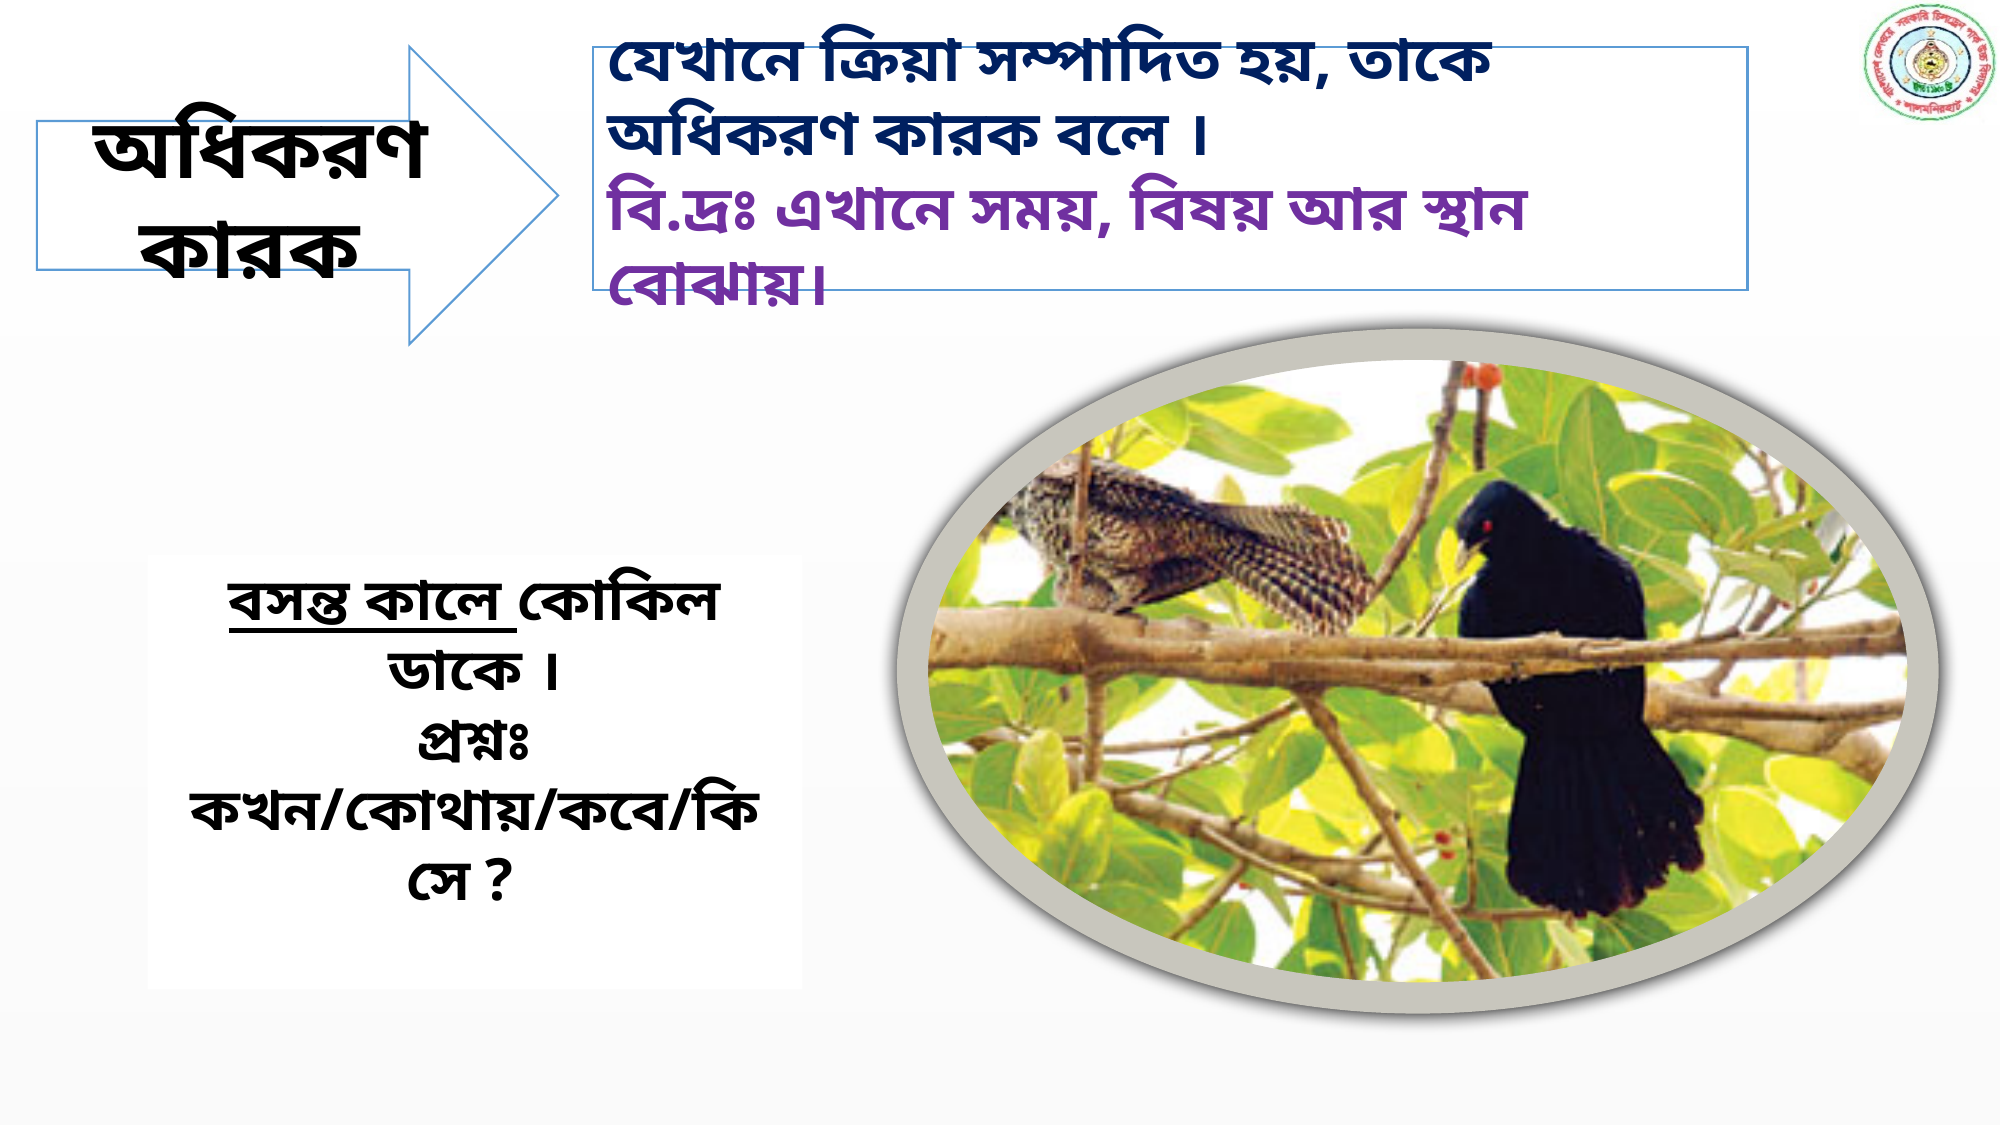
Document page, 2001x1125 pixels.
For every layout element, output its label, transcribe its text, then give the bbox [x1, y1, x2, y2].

text_box অধিকরণ কারক [35, 44, 560, 347]
picture [912, 344, 1923, 998]
text_box বসন্ত কালে কোকিল ডাকে । প্রশ্নঃ কখন/কোথায়/কবে/কিসে ? [147, 554, 803, 990]
picture [1859, 0, 2000, 125]
text_box যেখানে ক্রিয়া সম্পাদিত হয়, তাকে অধিকরণ কারক বলে । বি.দ্রঃ এখানে সময়, বিষয় আর স্থান বোঝায়। [592, 46, 1749, 291]
